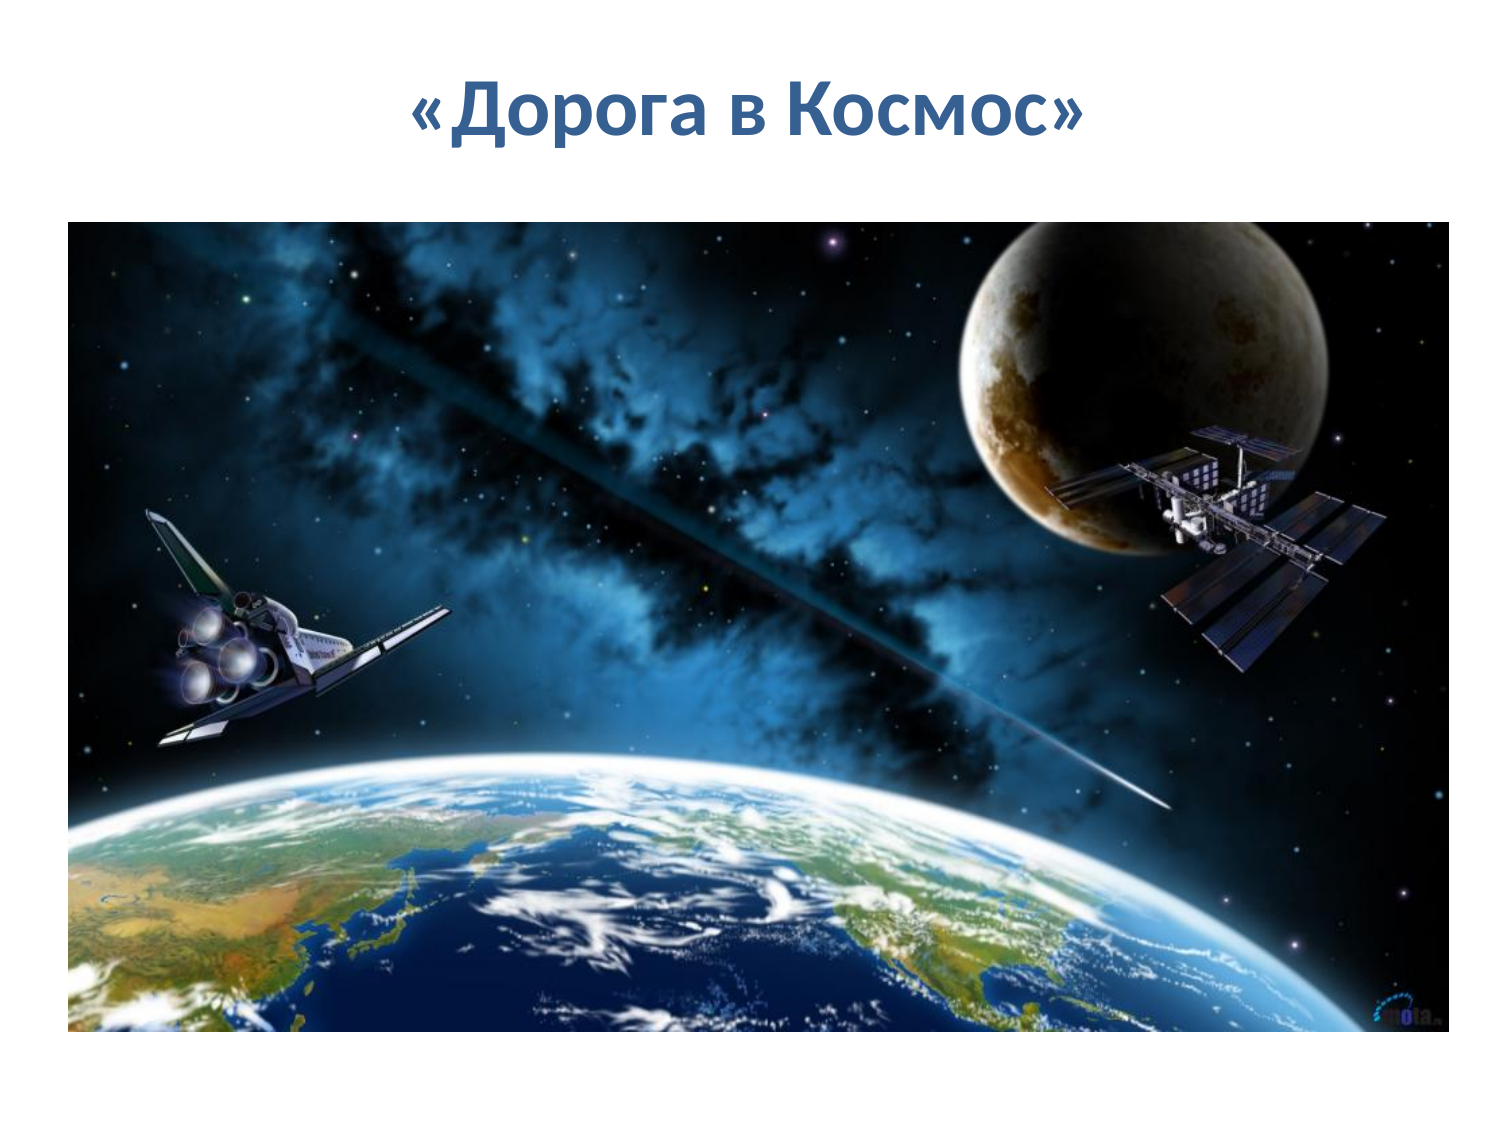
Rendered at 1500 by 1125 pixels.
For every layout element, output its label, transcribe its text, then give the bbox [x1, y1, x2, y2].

picture [68, 222, 1450, 1032]
title «Дорога в Космос» [75, 45, 1425, 220]
